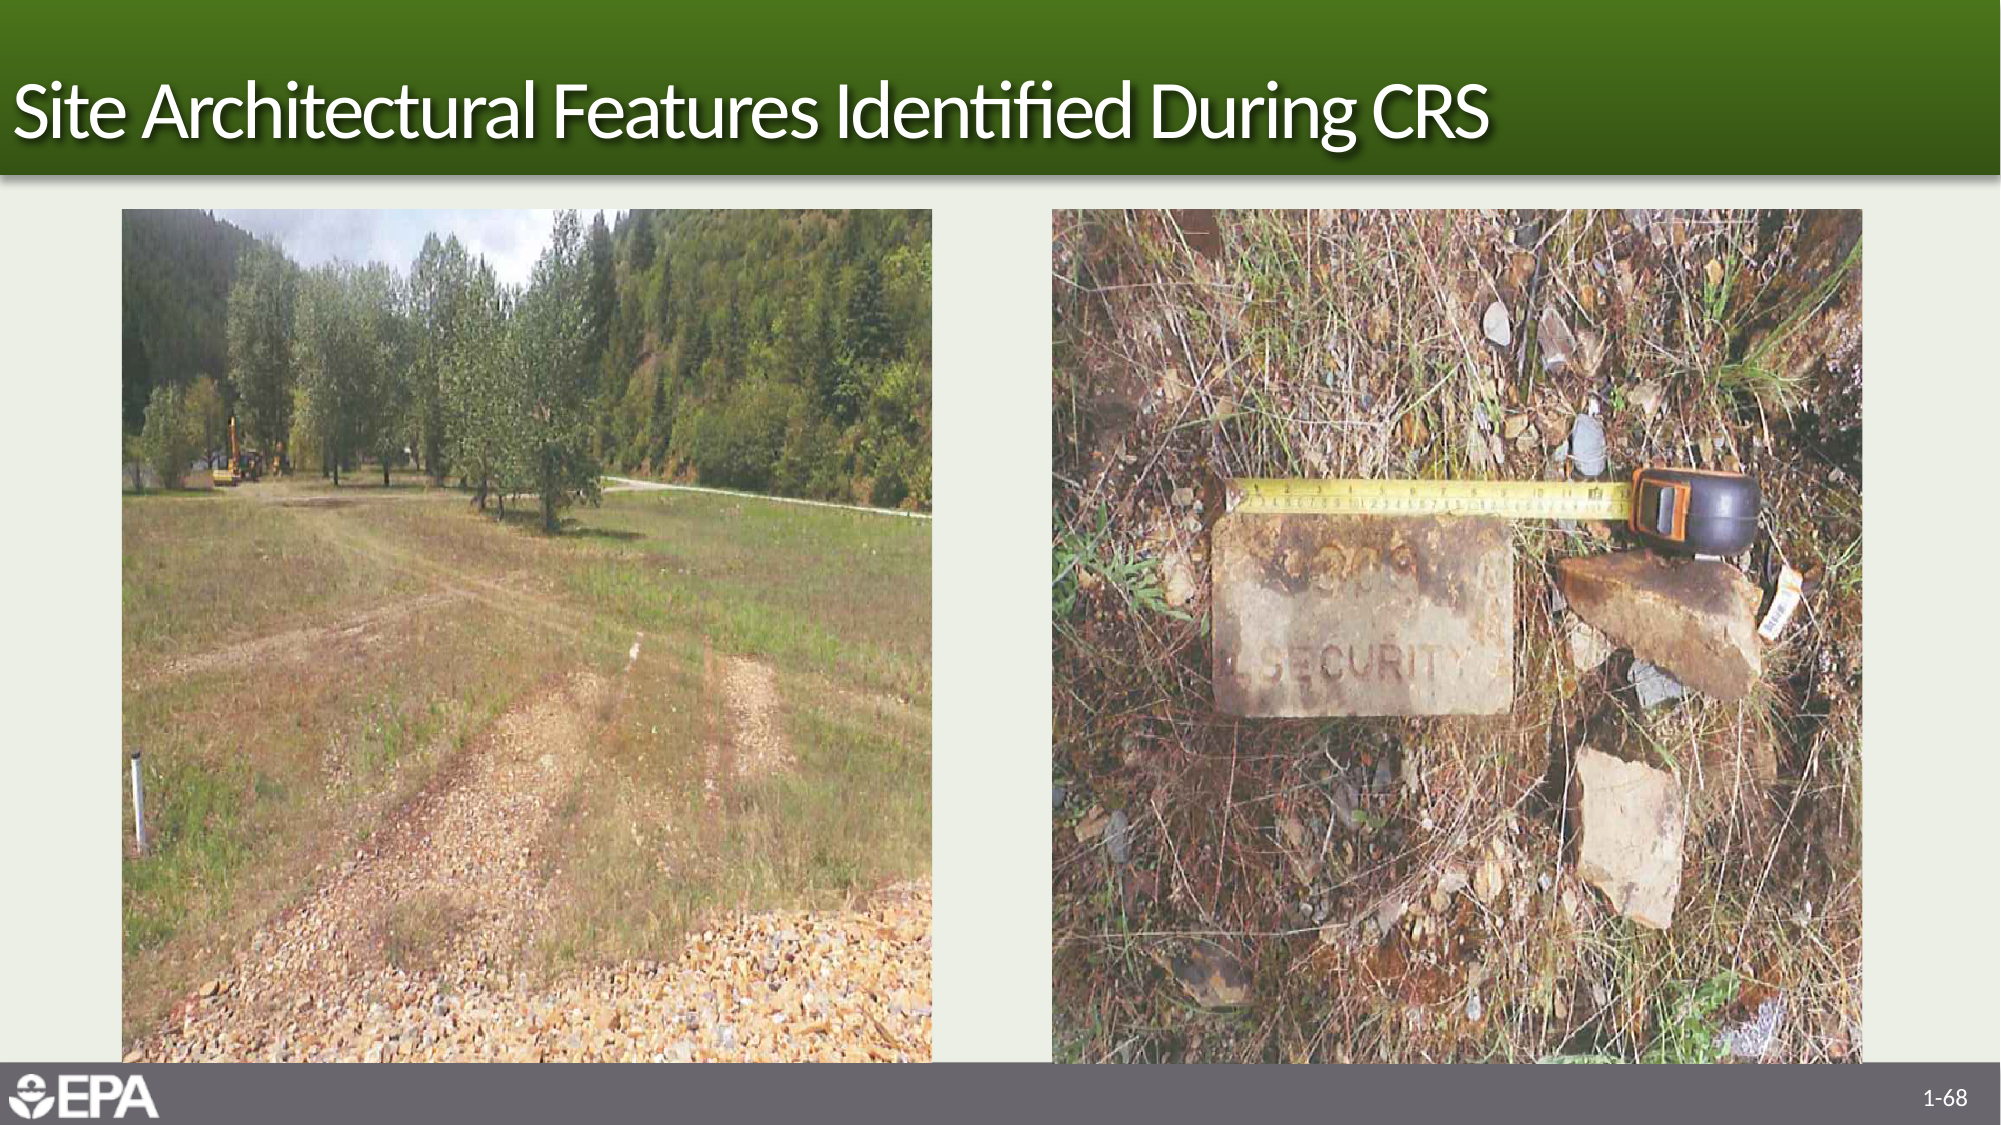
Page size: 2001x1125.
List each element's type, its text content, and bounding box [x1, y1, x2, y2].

slide_number 1-68 [1833, 1068, 1984, 1125]
picture [9, 1074, 163, 1122]
title Site Architectural Features Identified During CRS [12, 50, 1863, 173]
picture [1051, 209, 1863, 1064]
picture [121, 209, 933, 1064]
